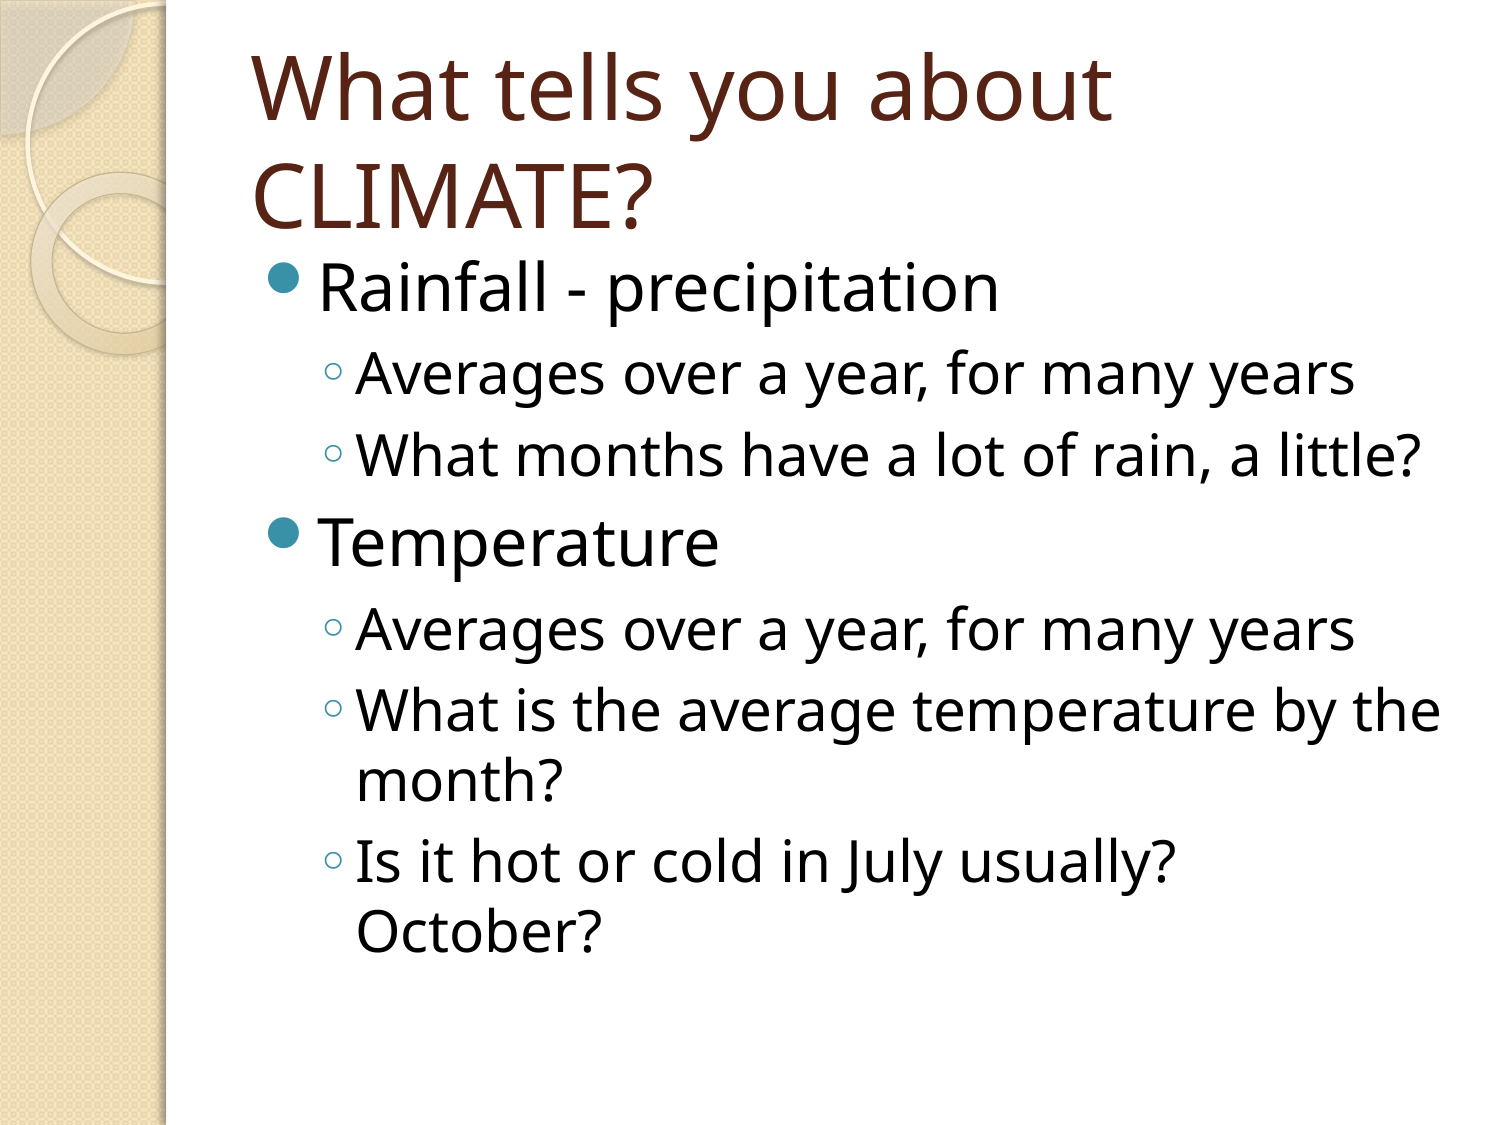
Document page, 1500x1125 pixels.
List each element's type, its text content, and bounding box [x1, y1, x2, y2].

title What tells you about CLIMATE? [235, 45, 1466, 233]
list Rainfall - precipitation Averages over a year, for many years What months have a lot of rain, a little? Temperature Averages over a year, for many years What is the average temperature by the month? Is it hot or cold in July usually? October? [235, 237, 1466, 1025]
